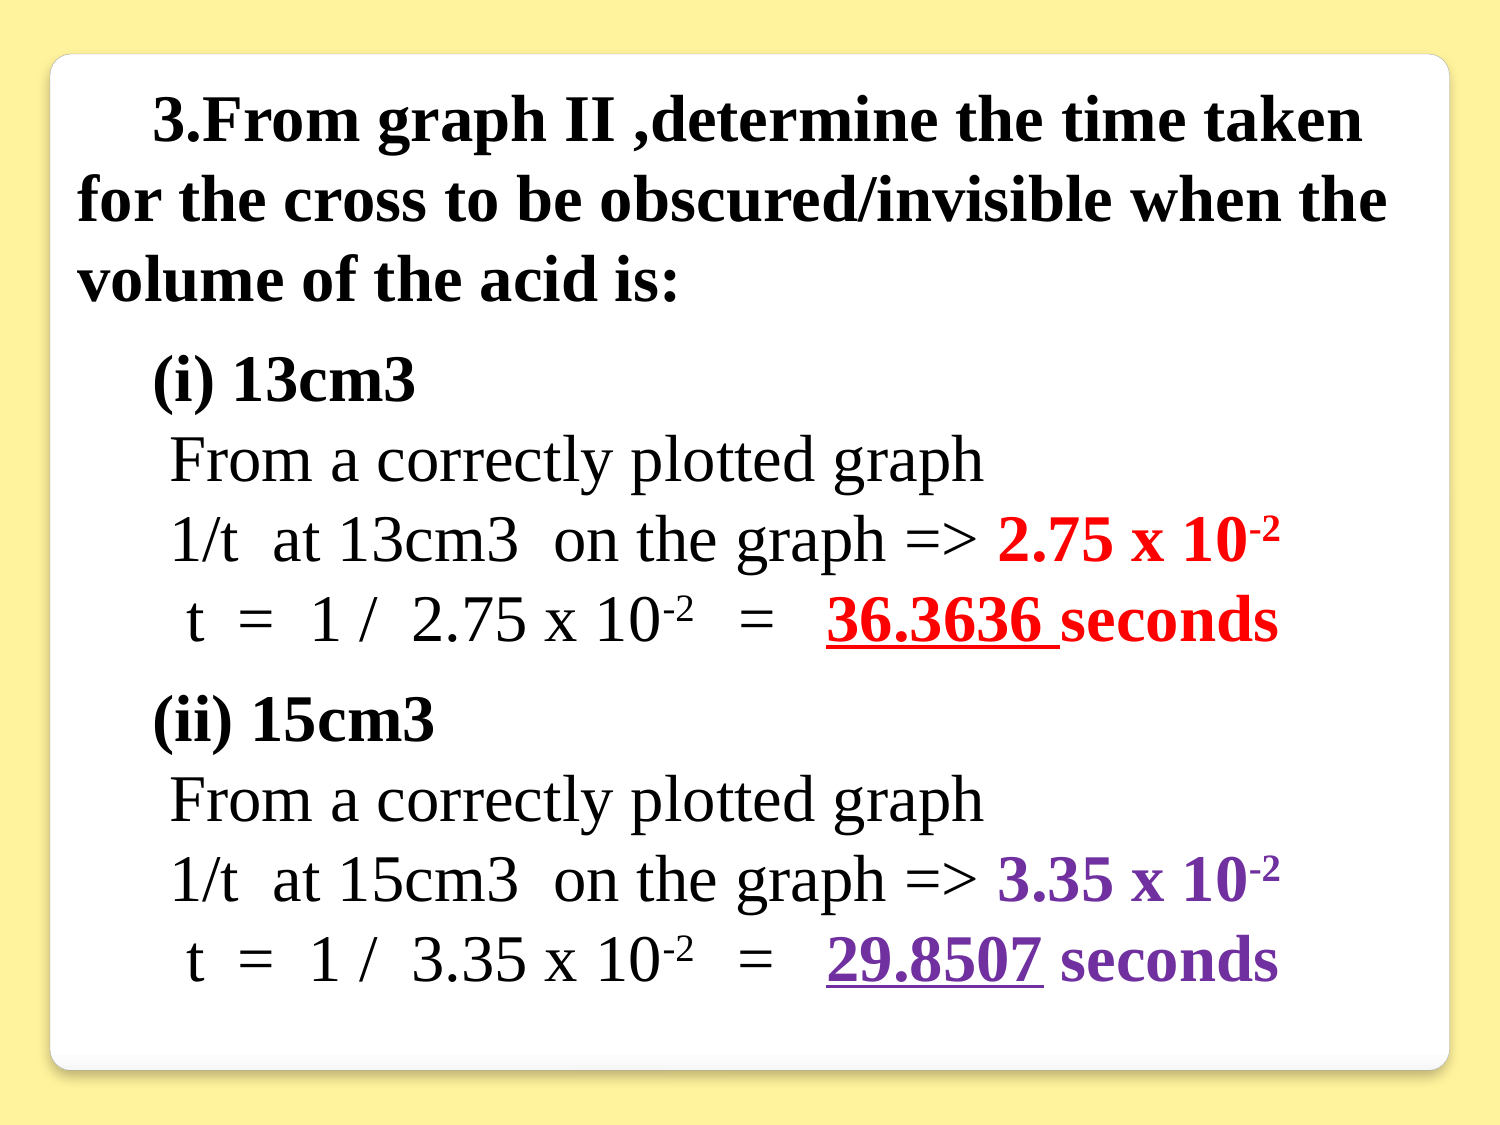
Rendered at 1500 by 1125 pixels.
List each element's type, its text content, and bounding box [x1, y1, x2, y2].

text_box 3.From graph II ,determine the time taken for the cross to be obscured/invisible when the volume of the acid is: (i) 13cm3 From a correctly plotted graph 1/t at 13cm3 on the graph => 2.75 x 10-2 t = 1 / 2.75 x 10-2 = 36.3636 seconds (ii) 15cm3 From a correctly plotted graph 1/t at 15cm3 on the graph => 3.35 x 10-2 t = 1 / 3.35 x 10-2 = 29.8507 seconds [62, 67, 1438, 1002]
